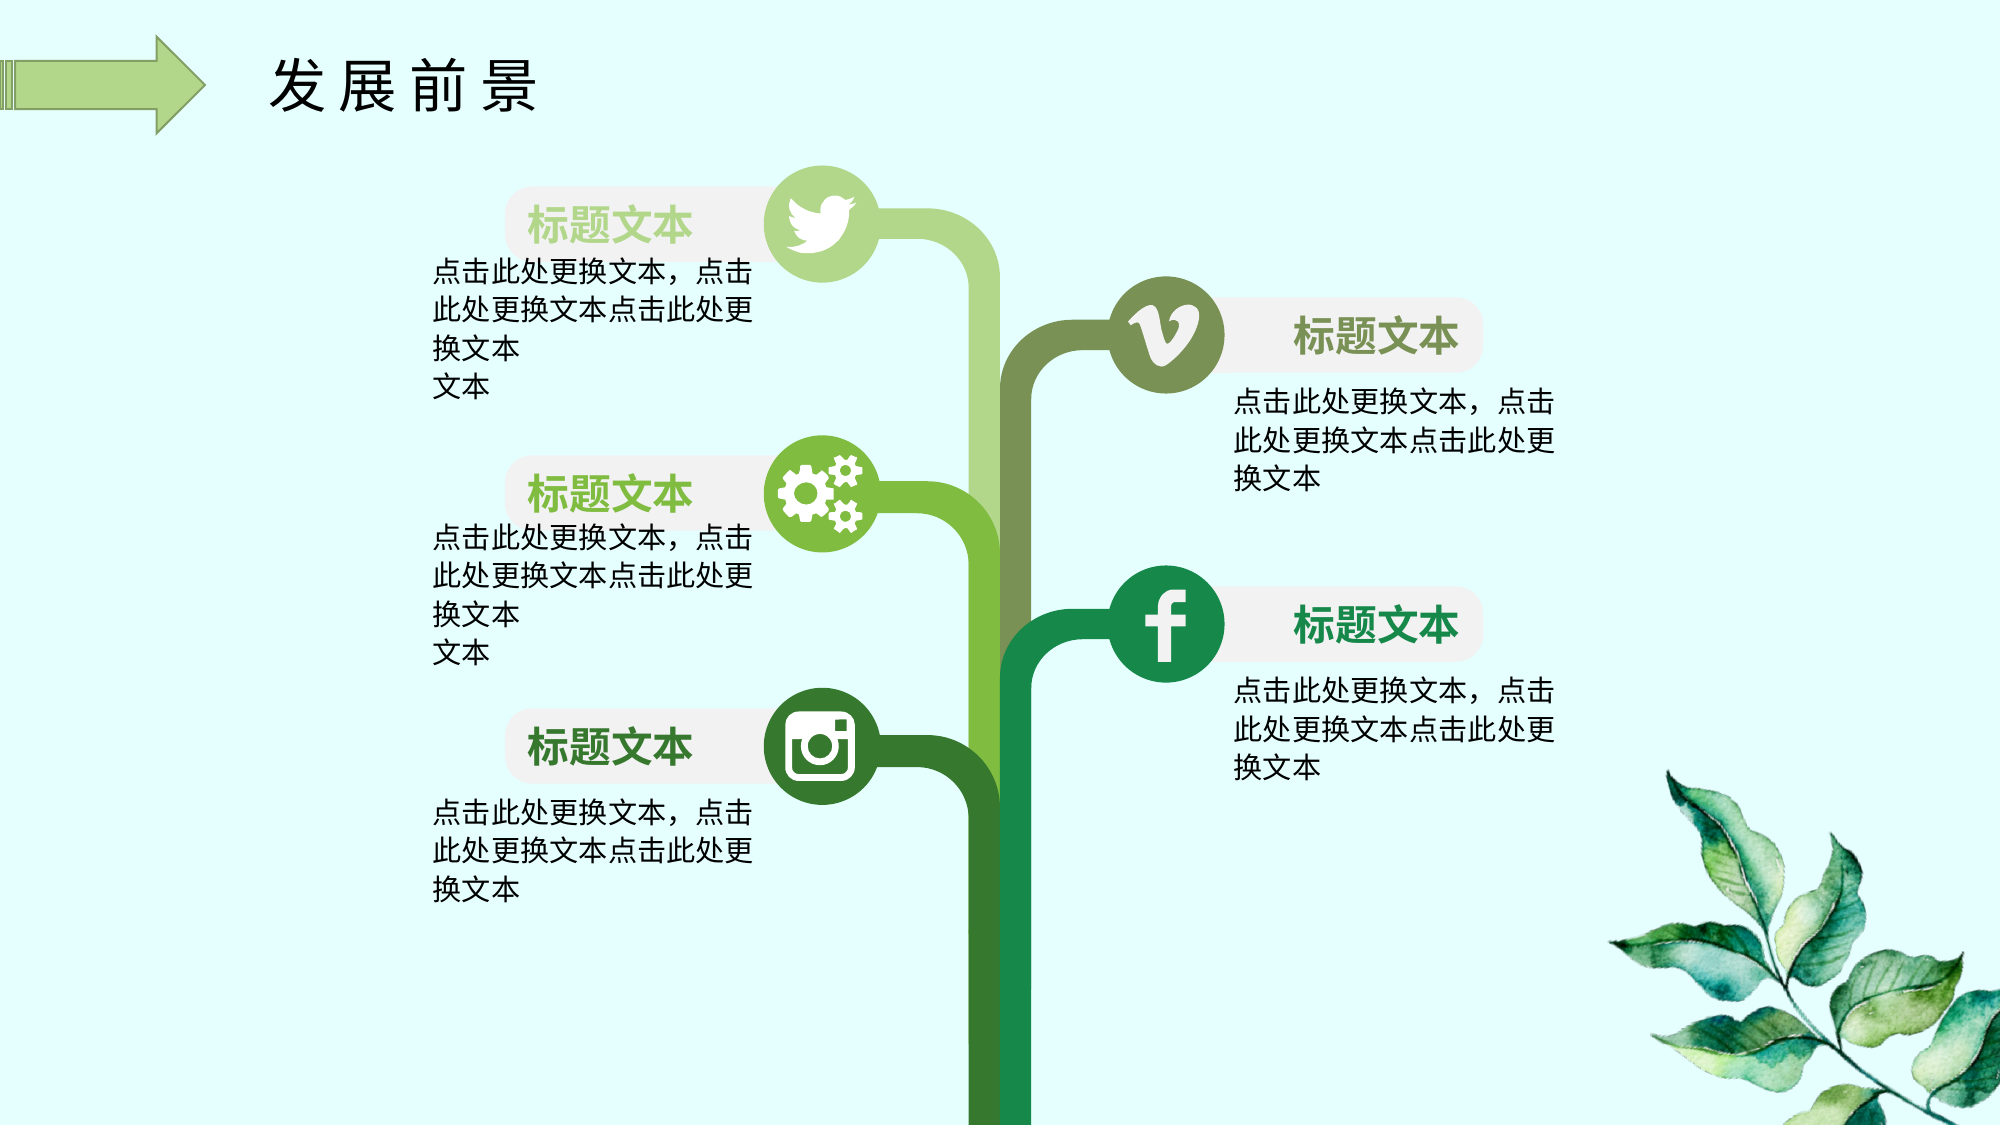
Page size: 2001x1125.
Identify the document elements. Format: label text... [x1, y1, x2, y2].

text_box [14, 34, 207, 136]
text_box [5, 60, 13, 110]
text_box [372, 165, 1561, 1125]
picture [1566, 688, 2000, 1125]
text_box 发展前景 [253, 42, 617, 127]
text_box [0, 60, 4, 110]
